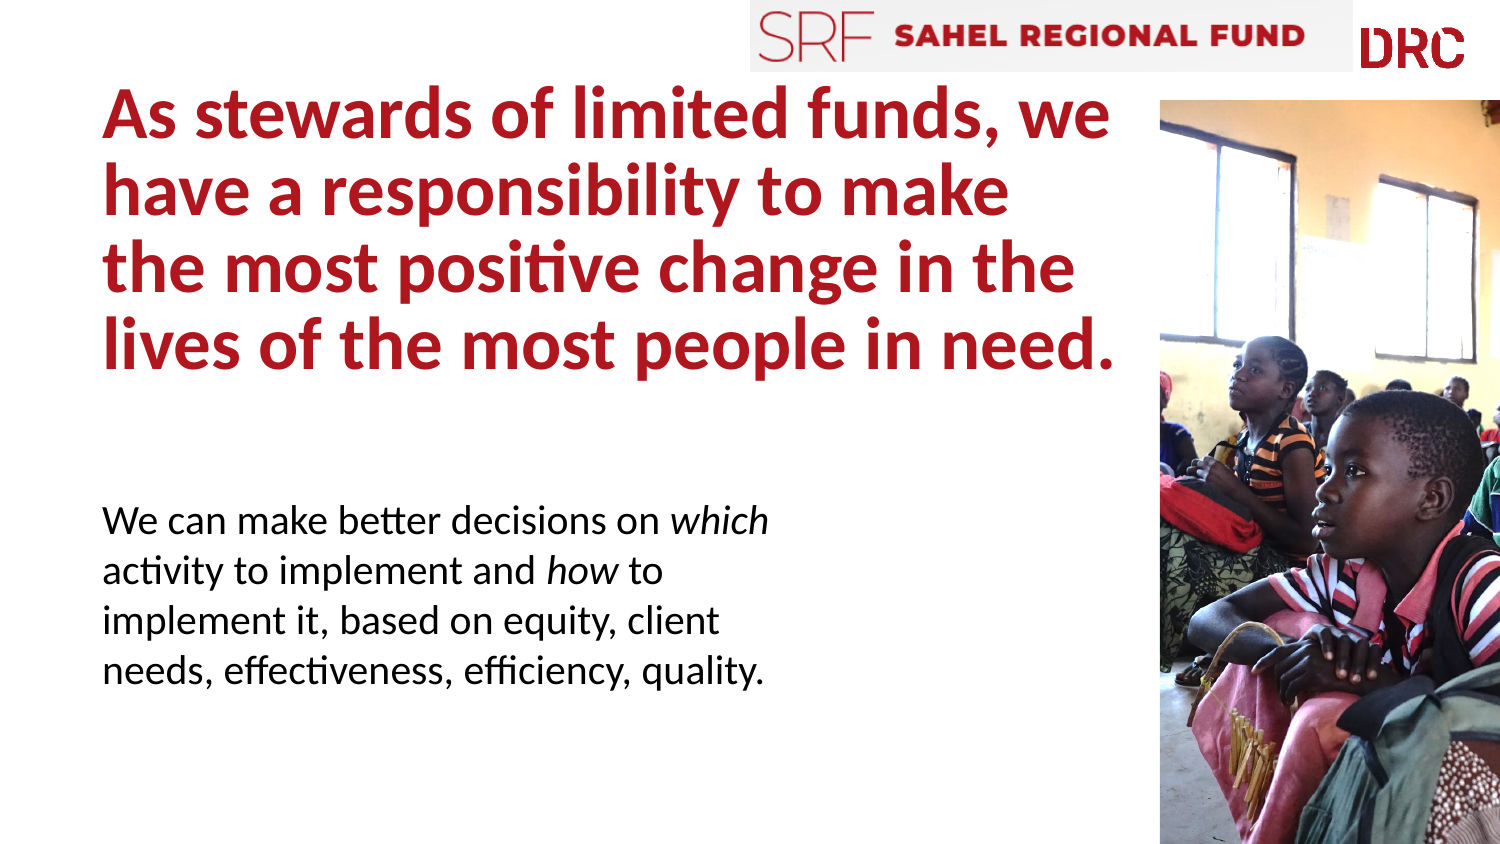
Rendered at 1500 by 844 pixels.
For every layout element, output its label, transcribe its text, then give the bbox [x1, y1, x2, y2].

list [1159, 100, 1500, 844]
picture [1359, 26, 1465, 69]
list We can make better decisions on which activity to implement and how to implement it, based on equity, client needs, effectiveness, efficiency, quality. [86, 484, 843, 757]
title As stewards of limited funds, we have a responsibility to make the most positive change in the lives of the most people in need. [86, 68, 1143, 465]
picture [749, 0, 1353, 73]
